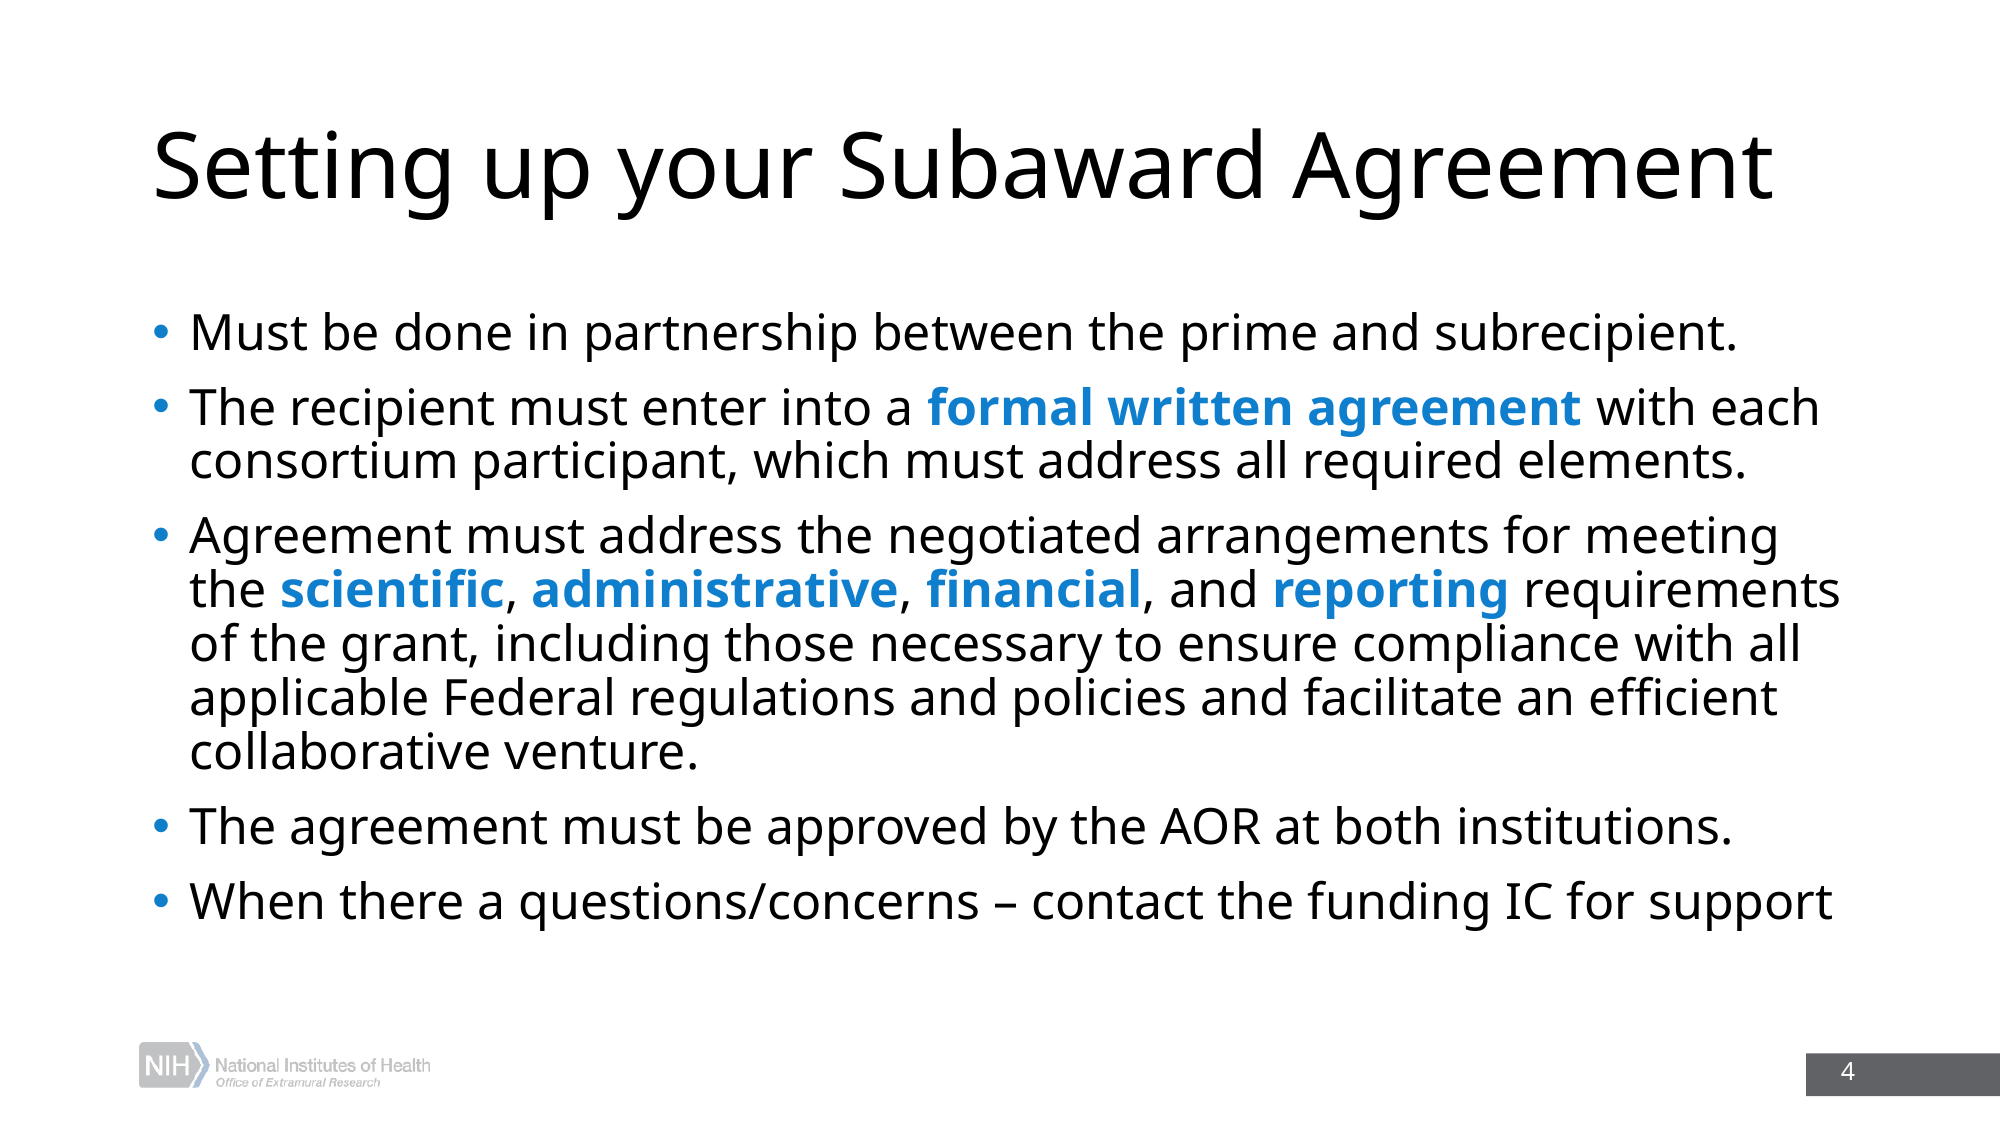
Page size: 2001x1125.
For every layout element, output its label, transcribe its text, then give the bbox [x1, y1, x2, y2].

title Setting up your Subaward Agreement [137, 59, 1863, 278]
picture [139, 1042, 430, 1088]
list Must be done in partnership between the prime and subrecipient. The recipient must enter into a formal written agreement with each consortium participant, which must address all required elements. Agreement must address the negotiated arrangements for meeting the scientific, administrative, financial, and reporting requirements of the grant, including those necessary to ensure compliance with all applicable Federal regulations and policies and facilitate an efficient collaborative venture. The agreement must be approved by the AOR at both institutions. When there a questions/concerns – contact the funding IC for support [137, 299, 1863, 1014]
slide_number 4 [1419, 1042, 1870, 1103]
